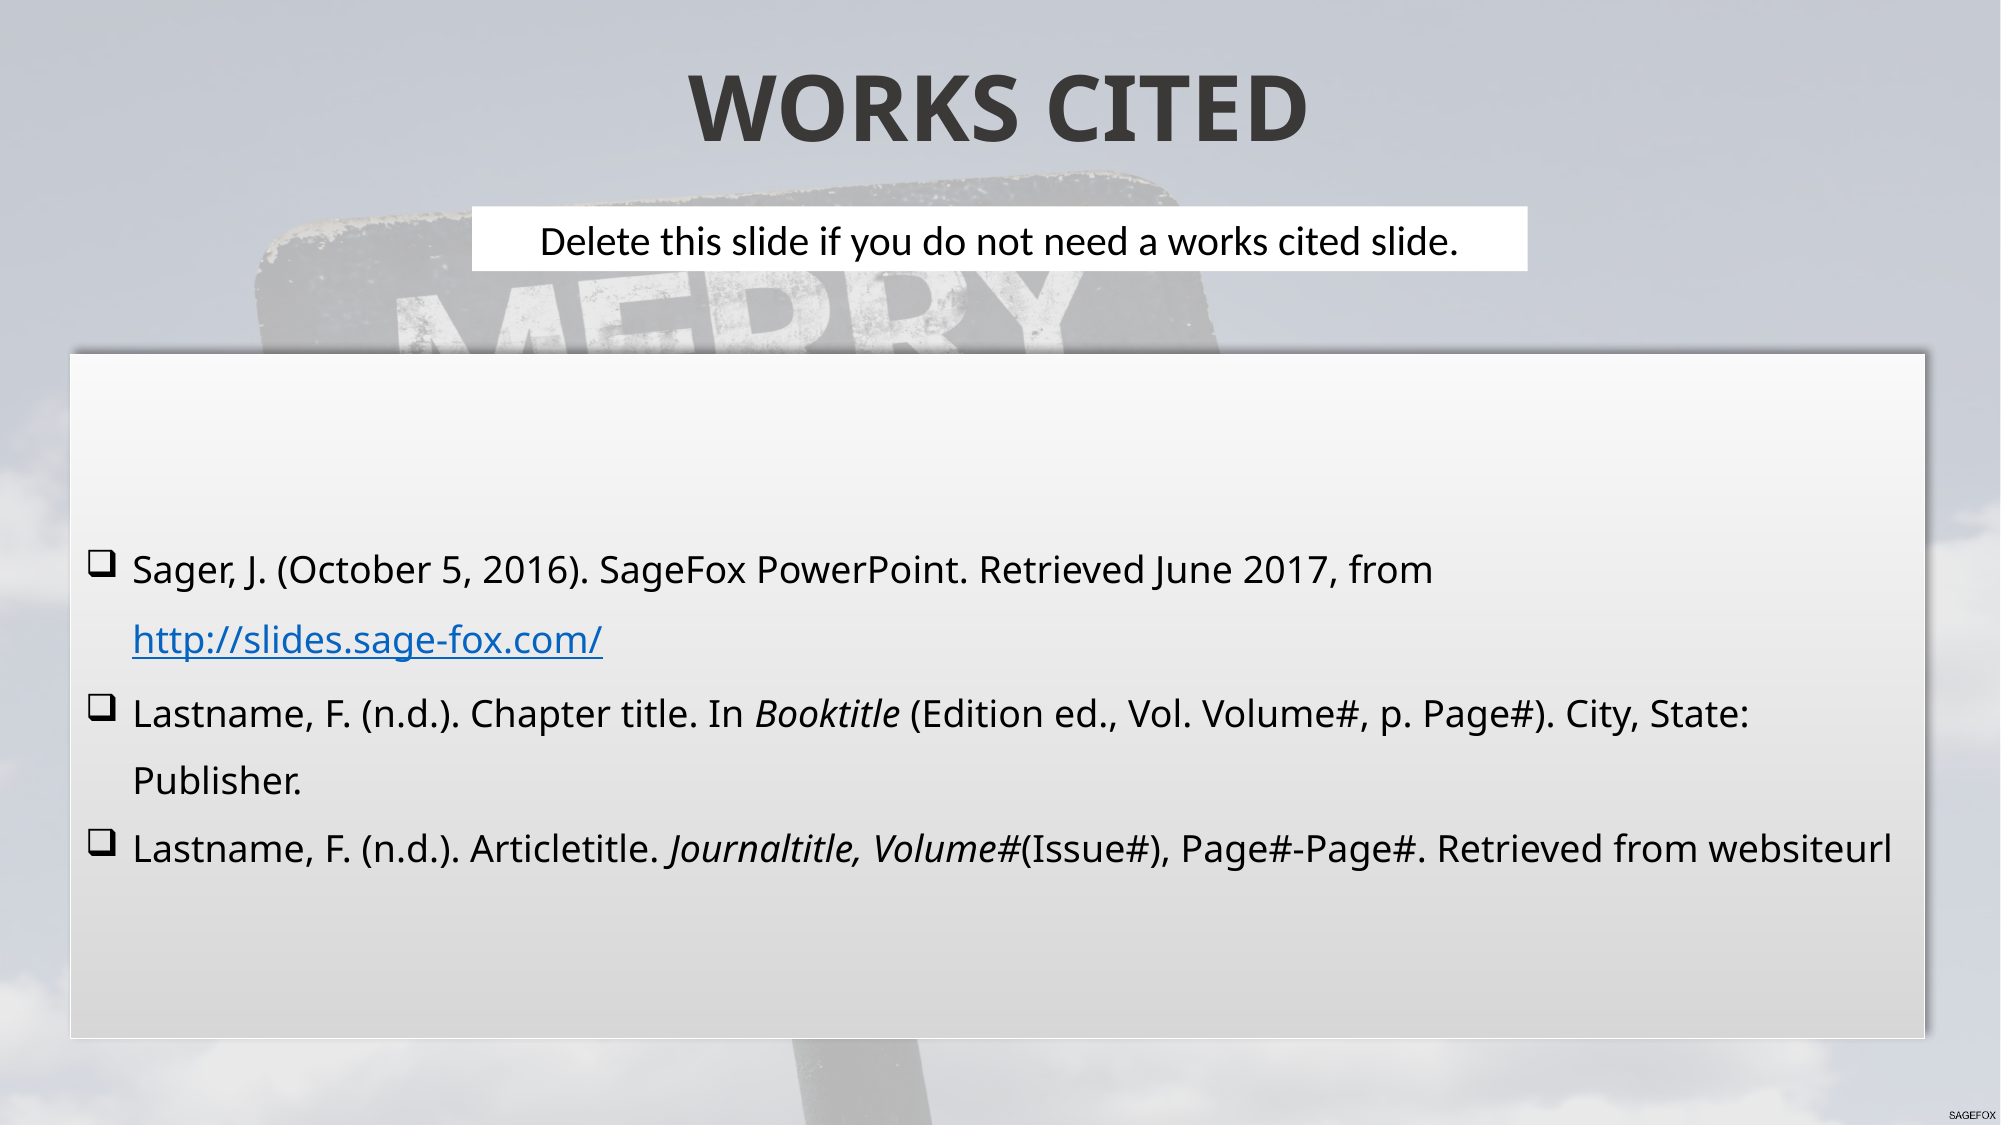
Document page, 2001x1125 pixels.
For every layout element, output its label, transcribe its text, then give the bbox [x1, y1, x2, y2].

text_box Delete this slide if you do not need a works cited slide. [472, 206, 1528, 272]
text_box WORKS CITED [548, 42, 1452, 167]
picture [1925, 0, 2001, 1125]
text_box Sager, J. (October 5, 2016). SageFox PowerPoint. Retrieved June 2017, from http://slides.sage-fox.com/ Lastname, F. (n.d.). Chapter title. In Booktitle (Edition ed., Vol. Volume#, p. Page#). City, State: Publisher. Lastname, F. (n.d.). Articletitle. Journaltitle, Volume#(Issue#), Page#-Page#. Retrieved from websiteurl [70, 354, 1925, 1039]
